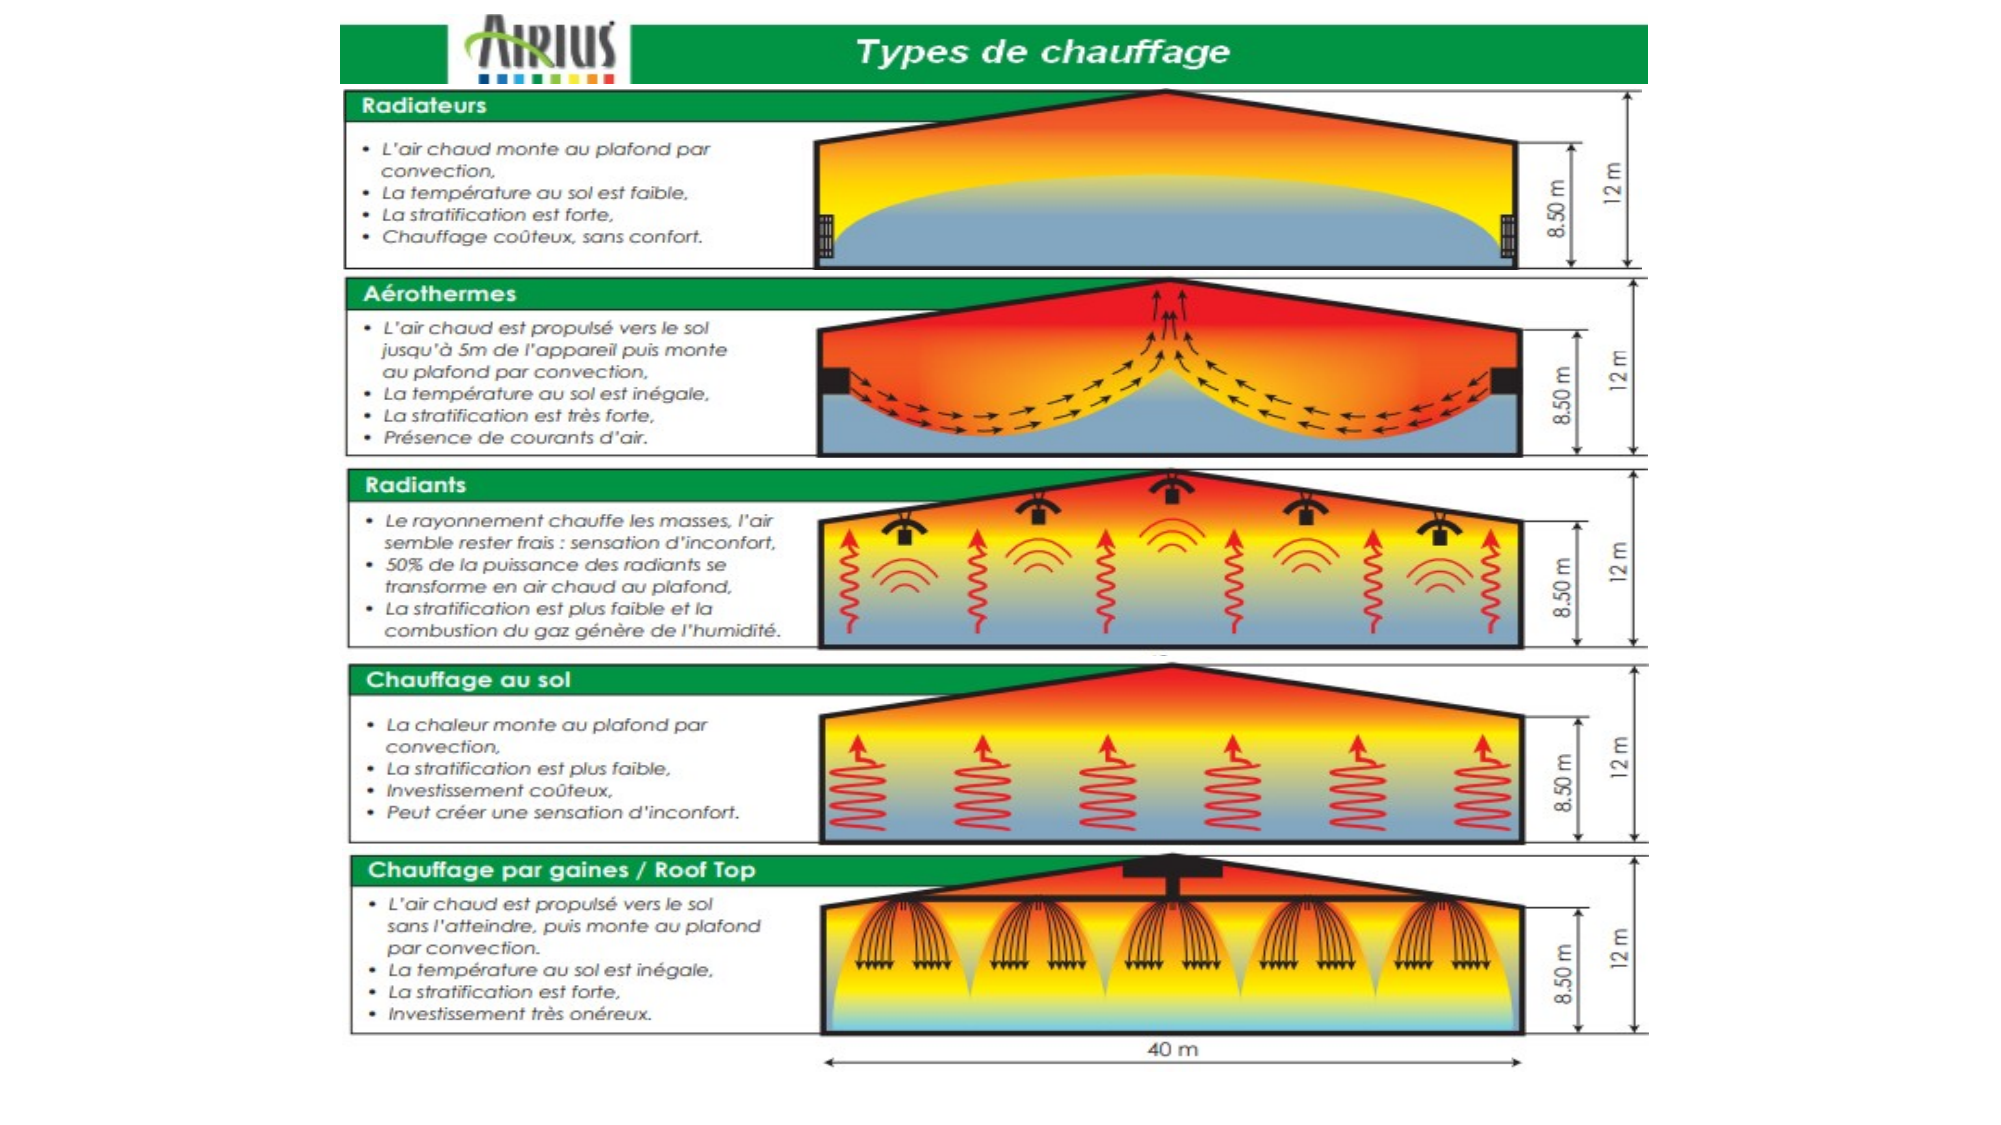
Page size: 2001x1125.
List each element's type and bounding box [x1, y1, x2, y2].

text_box [337, 14, 1650, 1072]
